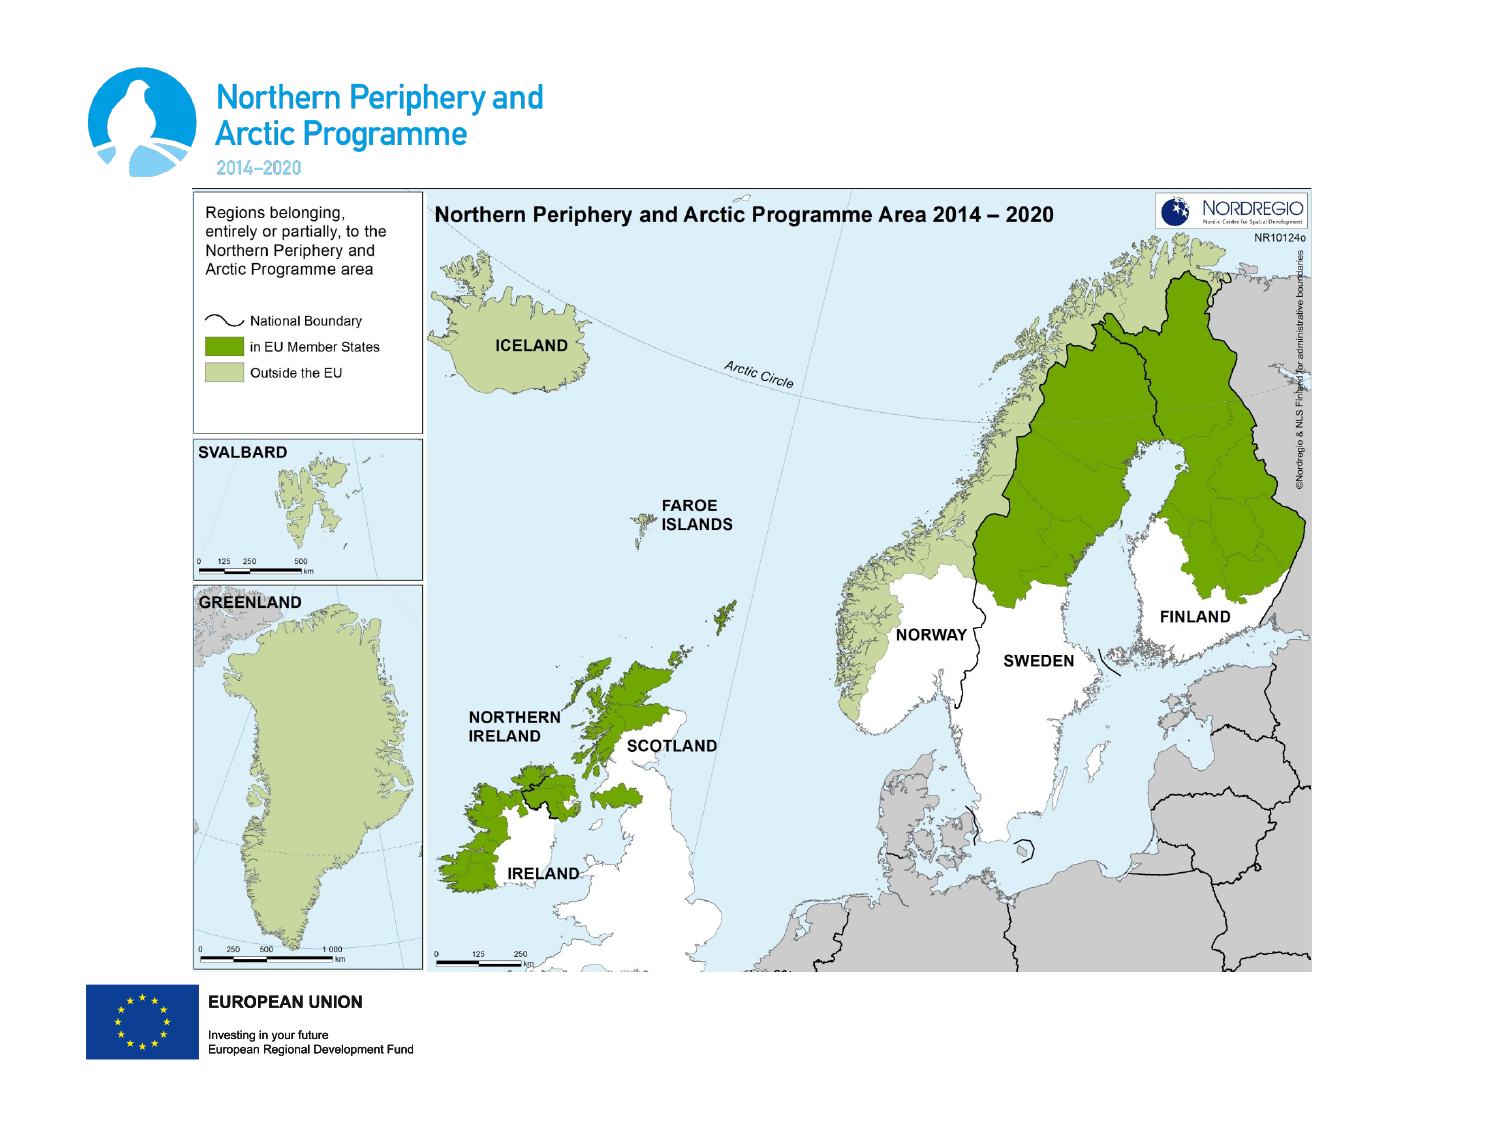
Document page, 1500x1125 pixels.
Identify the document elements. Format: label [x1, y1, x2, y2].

picture [88, 67, 133, 111]
picture [88, 67, 561, 177]
picture [191, 188, 1312, 972]
picture [76, 978, 413, 1067]
